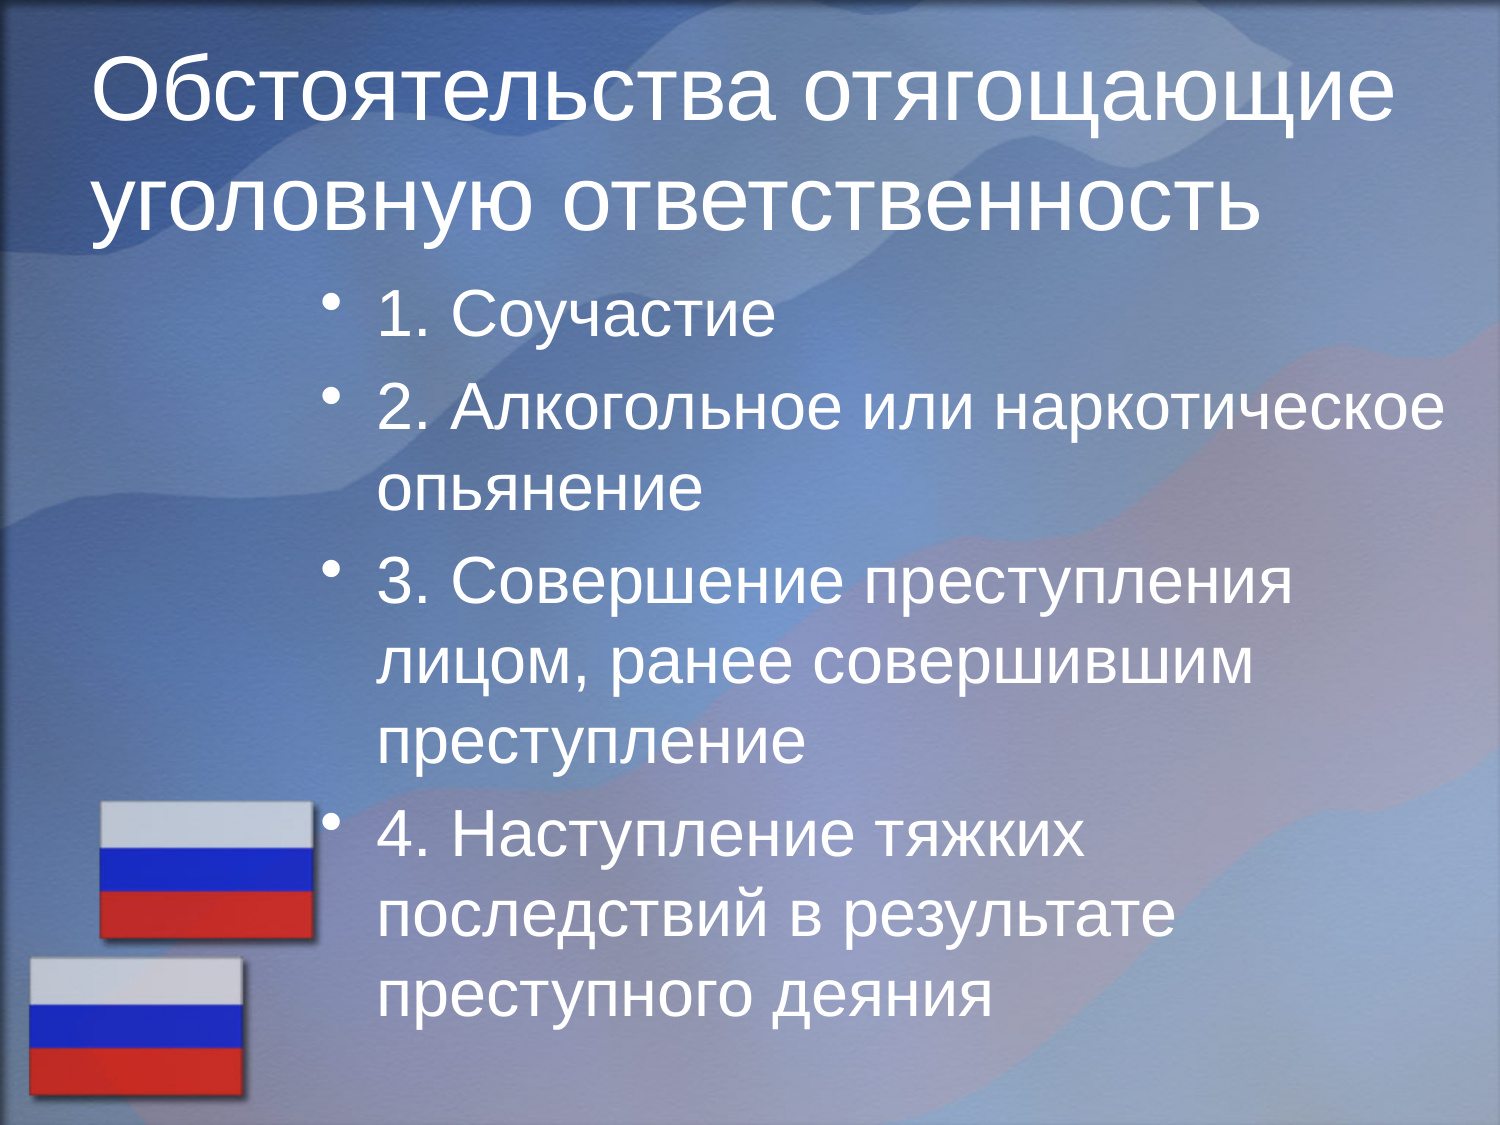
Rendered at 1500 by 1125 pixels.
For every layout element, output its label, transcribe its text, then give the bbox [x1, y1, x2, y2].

title Обстоятельства отягощающие уголовную ответственность [74, 44, 1489, 233]
picture [0, 0, 1500, 1125]
list 1. Соучастие 2. Алкогольное или наркотическое опьянение 3. Совершение преступления лицом, ранее совершившим преступление 4. Наступление тяжких последствий в результате преступного деяния [304, 262, 1490, 1006]
